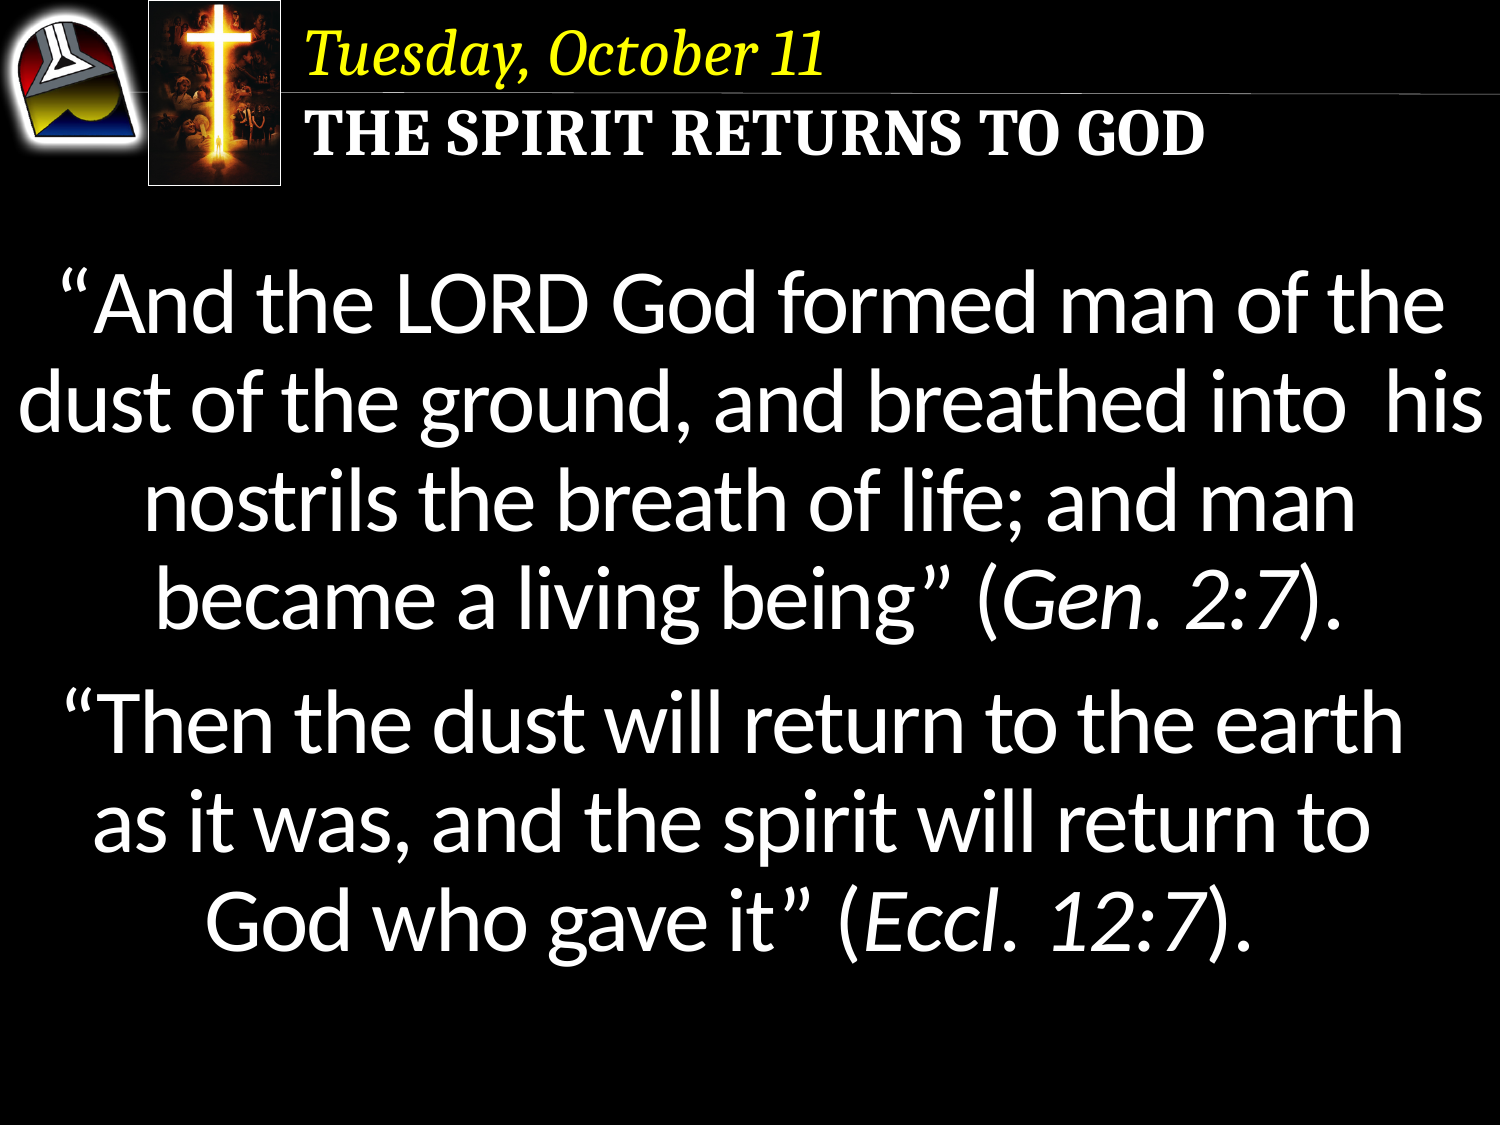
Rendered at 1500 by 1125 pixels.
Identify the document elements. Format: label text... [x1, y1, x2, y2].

picture [149, 1, 280, 185]
text_box “And the Lord God formed man of the dust of the ground, and breathed into his nostrils the breath of life; and man became a living being” (Gen. 2:7). “Then the dust will return to the earth as it was, and the spirit will return to God who gave it” (Eccl. 12:7). [0, 246, 1500, 979]
text_box Tuesday, October 11 The Spirit Returns to God [283, 1, 1500, 176]
picture [0, 0, 148, 159]
